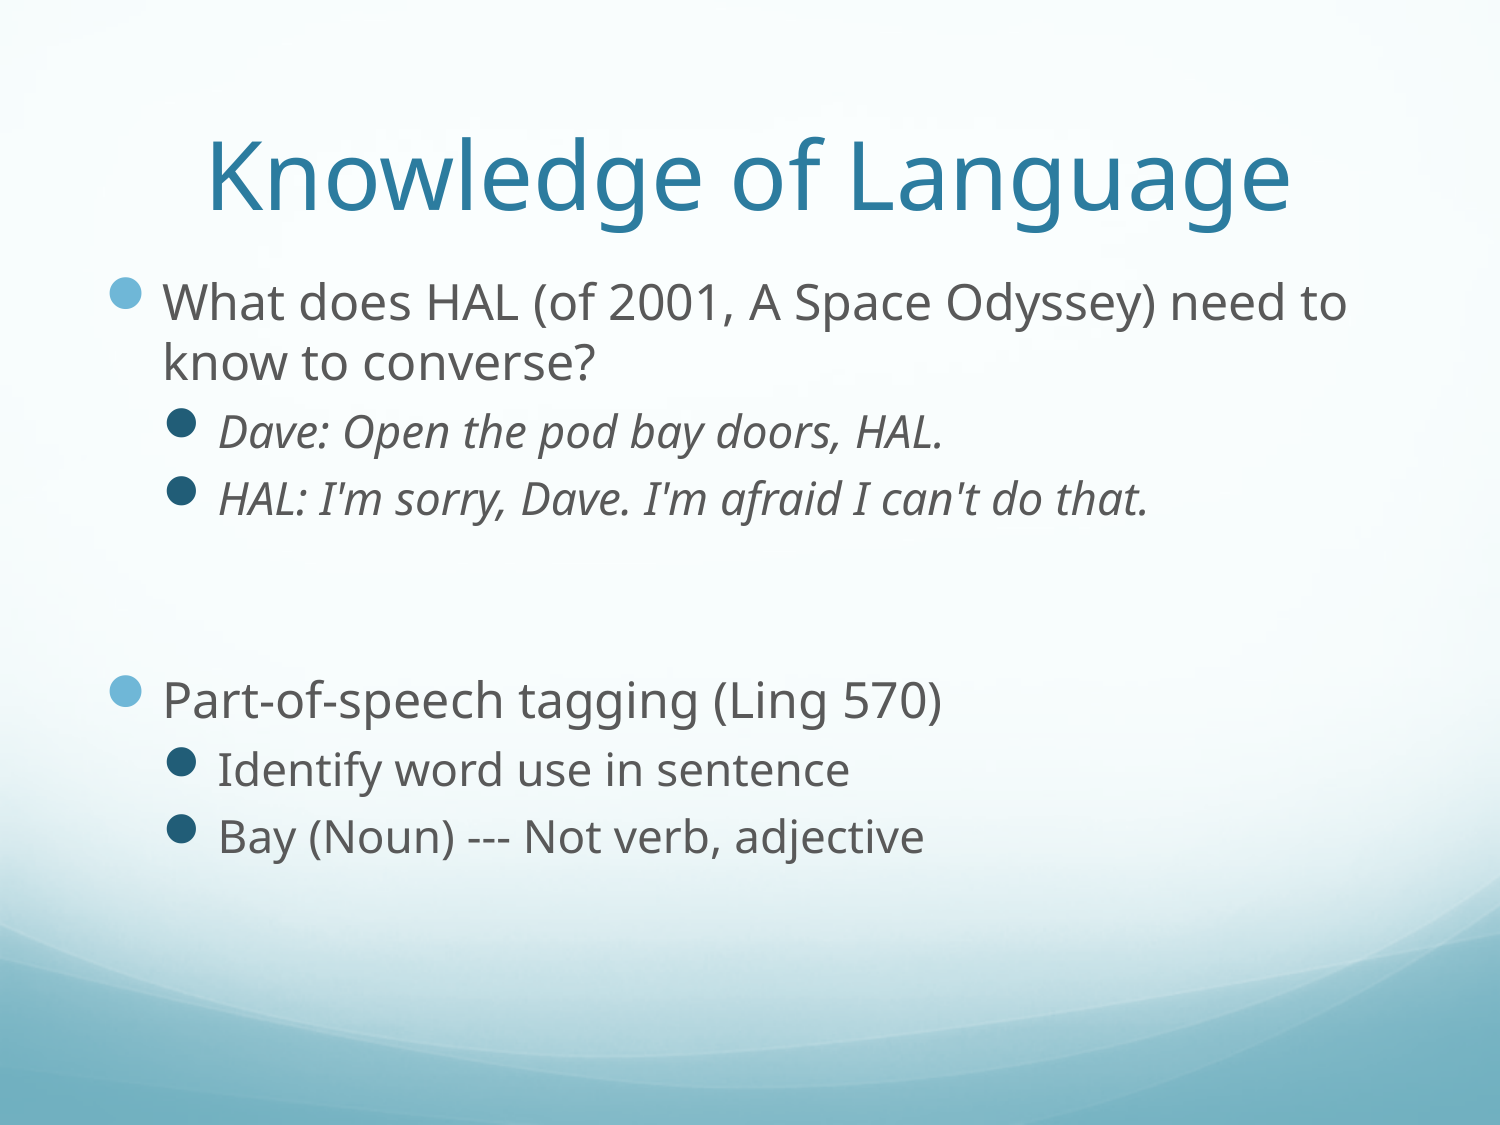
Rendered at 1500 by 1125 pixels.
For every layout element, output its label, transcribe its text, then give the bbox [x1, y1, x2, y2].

list What does HAL (of 2001, A Space Odyssey) need to know to converse? Dave: Open the pod bay doors, HAL. HAL: I'm sorry, Dave. I'm afraid I can't do that. Part-of-speech tagging (Ling 570) Identify word use in sentence Bay (Noun) --- Not verb, adjective [90, 262, 1410, 975]
title Knowledge of Language [90, 17, 1410, 237]
